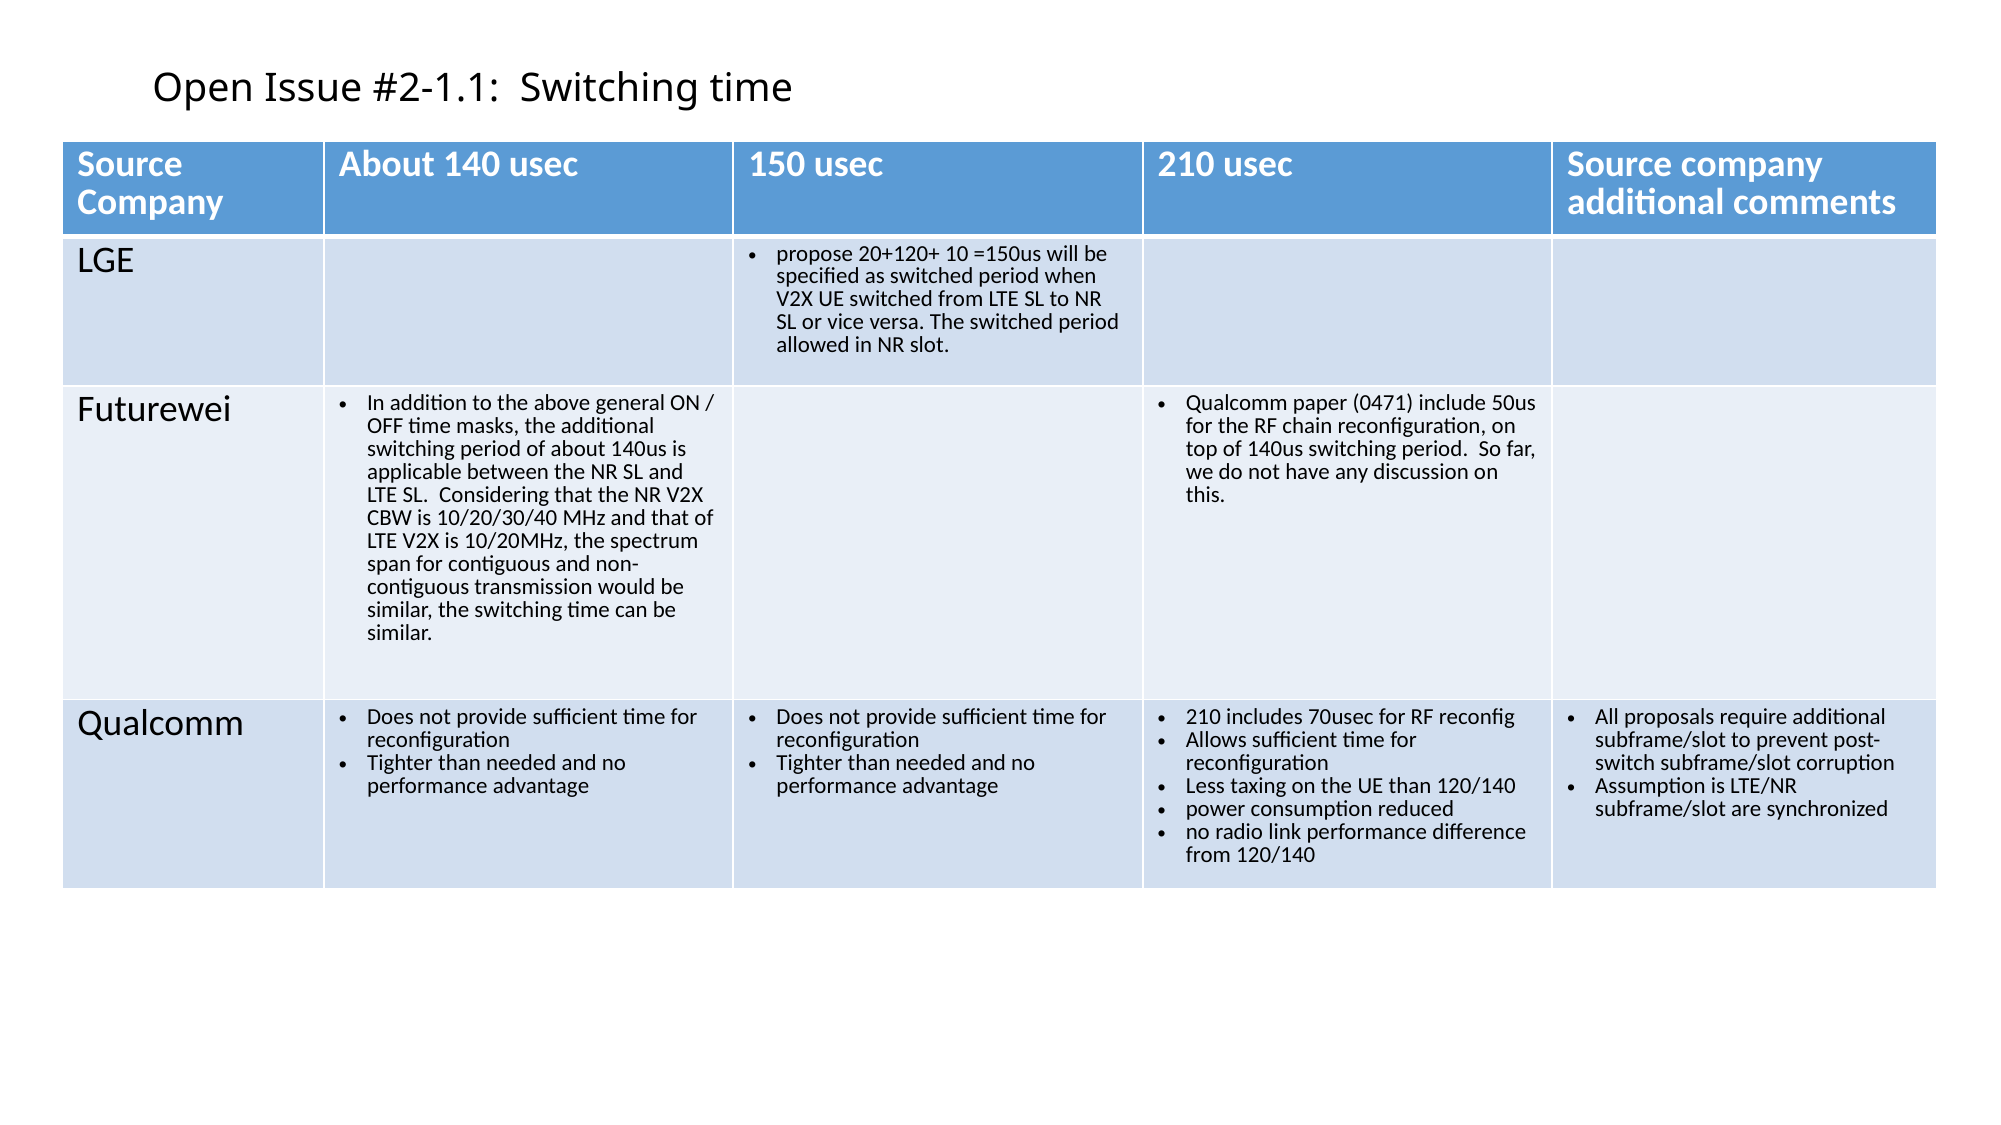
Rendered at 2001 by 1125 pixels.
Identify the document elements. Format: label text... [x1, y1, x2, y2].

table_cell [734, 387, 1142, 699]
table_header 150 usec [734, 142, 1142, 234]
table_cell [325, 239, 732, 385]
table_header Source company additional comments [1553, 142, 1936, 234]
table_cell propose 20+120+ 10 =150us will be specified as switched period when V2X UE switched from LTE SL to NR SL or vice versa. The switched period allowed in NR slot. [734, 239, 1142, 385]
table_cell Does not provide sufficient time for reconfiguration Tighter than needed and no performance advantage [734, 700, 1142, 888]
table_header About 140 usec [325, 142, 732, 234]
table_cell Does not provide sufficient time for reconfiguration Tighter than needed and no performance advantage [325, 700, 732, 888]
table_cell Qualcomm paper (0471) include 50us for the RF chain reconfiguration, on top of 140us switching period. So far, we do not have any discussion on this. [1144, 387, 1551, 699]
table_cell LGE [63, 239, 323, 385]
table_header Source Company [63, 142, 323, 234]
title Open Issue #2-1.1: Switching time [137, 59, 1863, 118]
table_cell Qualcomm [63, 700, 323, 888]
table_cell [1553, 239, 1936, 385]
table_cell Futurewei [63, 387, 323, 699]
table_cell In addition to the above general ON / OFF time masks, the additional switching period of about 140us is applicable between the NR SL and LTE SL. Considering that the NR V2X CBW is 10/20/30/40 MHz and that of LTE V2X is 10/20MHz, the spectrum span for contiguous and non-contiguous transmission would be similar, the switching time can be similar. [325, 387, 732, 699]
table_cell [1553, 387, 1936, 699]
table_cell 210 includes 70usec for RF reconfig Allows sufficient time for reconfiguration Less taxing on the UE than 120/140 power consumption reduced no radio link performance difference from 120/140 [1144, 700, 1551, 888]
table_header 210 usec [1144, 142, 1551, 234]
table_cell All proposals require additional subframe/slot to prevent post-switch subframe/slot corruption Assumption is LTE/NR subframe/slot are synchronized [1553, 700, 1936, 888]
table_cell [1144, 239, 1551, 385]
